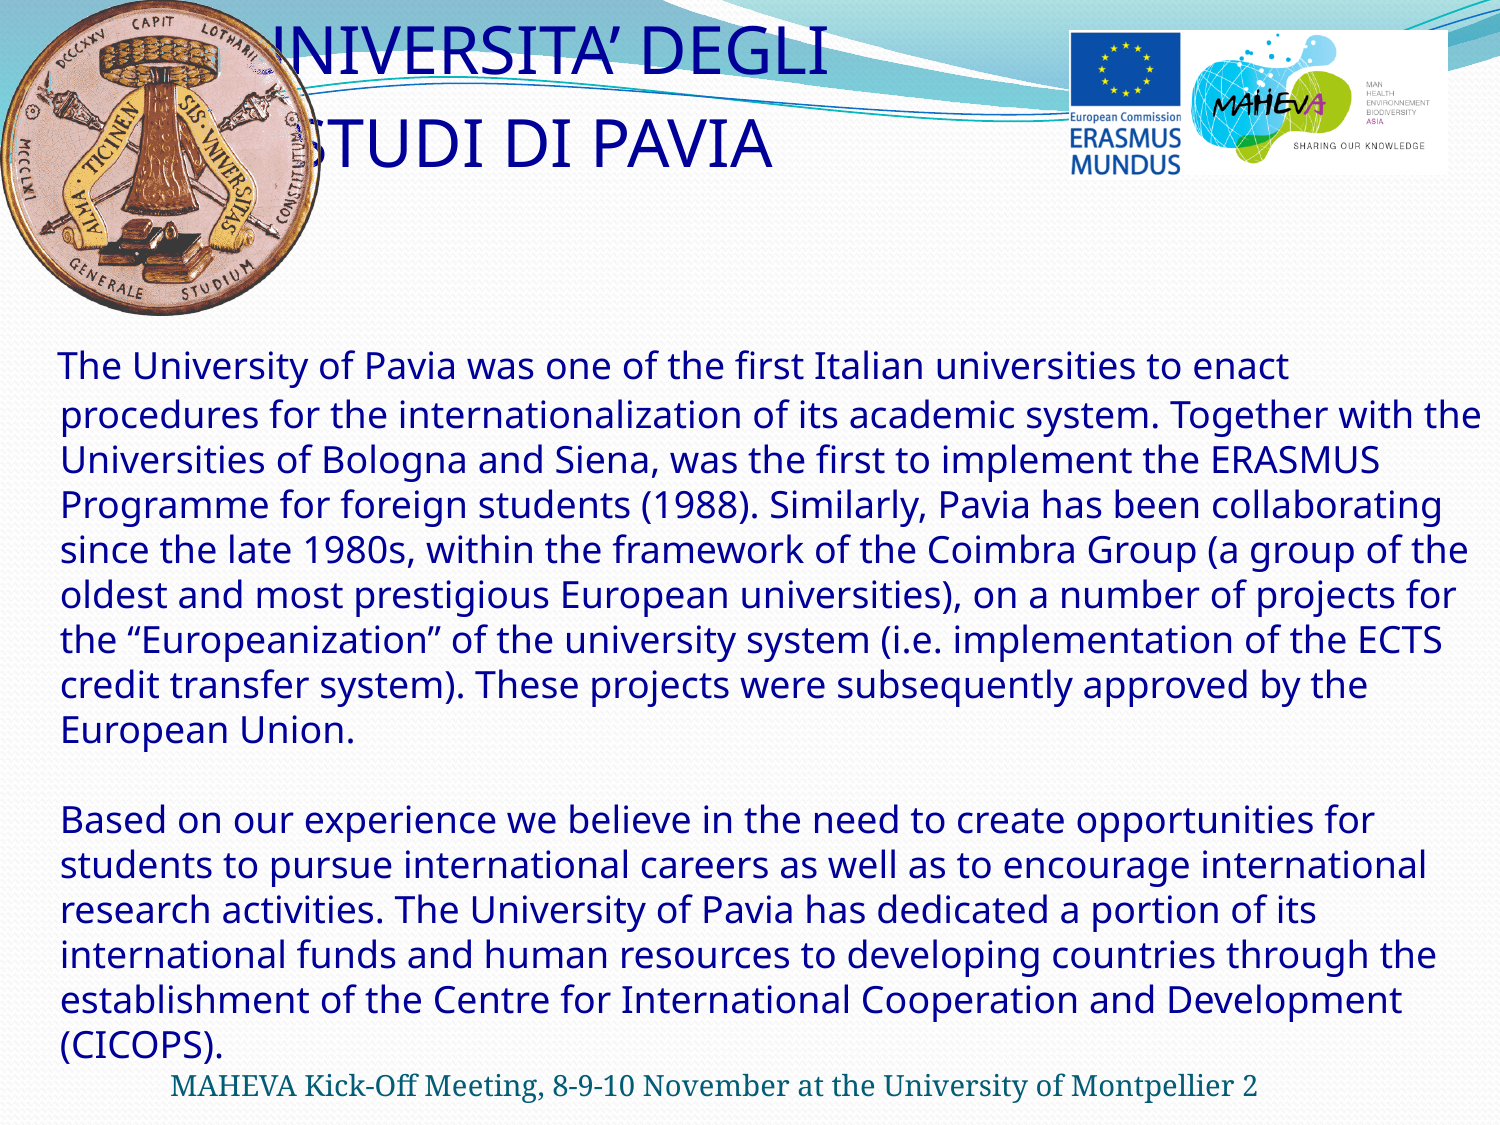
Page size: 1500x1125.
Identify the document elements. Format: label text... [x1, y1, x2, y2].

picture [0, 0, 321, 316]
picture [1068, 30, 1449, 181]
text_box MAHEVA Kick-Off Meeting, 8-9-10 November at the University of Montpellier 2 [112, 1042, 1317, 1103]
list UNIVERSITA’ DEGLI STUDI DI PAVIA The University of Pavia was one of the first Italian universities to enact procedures for the internationalization of its academic system. Together with the Universities of Bologna and Siena, was the first to implement the ERASMUS Programme for foreign students (1988). Similarly, Pavia has been collaborating since the late 1980s, within the framework of the Coimbra Group (a group of the oldest and most prestigious European universities), on a number of projects for the “Europeanization” of the university system (i.e. implementation of the ECTS credit transfer system). These projects were subsequently approved by the European Union. Based on our experience we believe in the need to create opportunities for students to pursue international careers as well as to encourage international research activities. The University of Pavia has dedicated a portion of its international funds and human resources to developing countries through the establishment of the Centre for International Cooperation and Development (CICOPS). [0, 0, 1500, 759]
